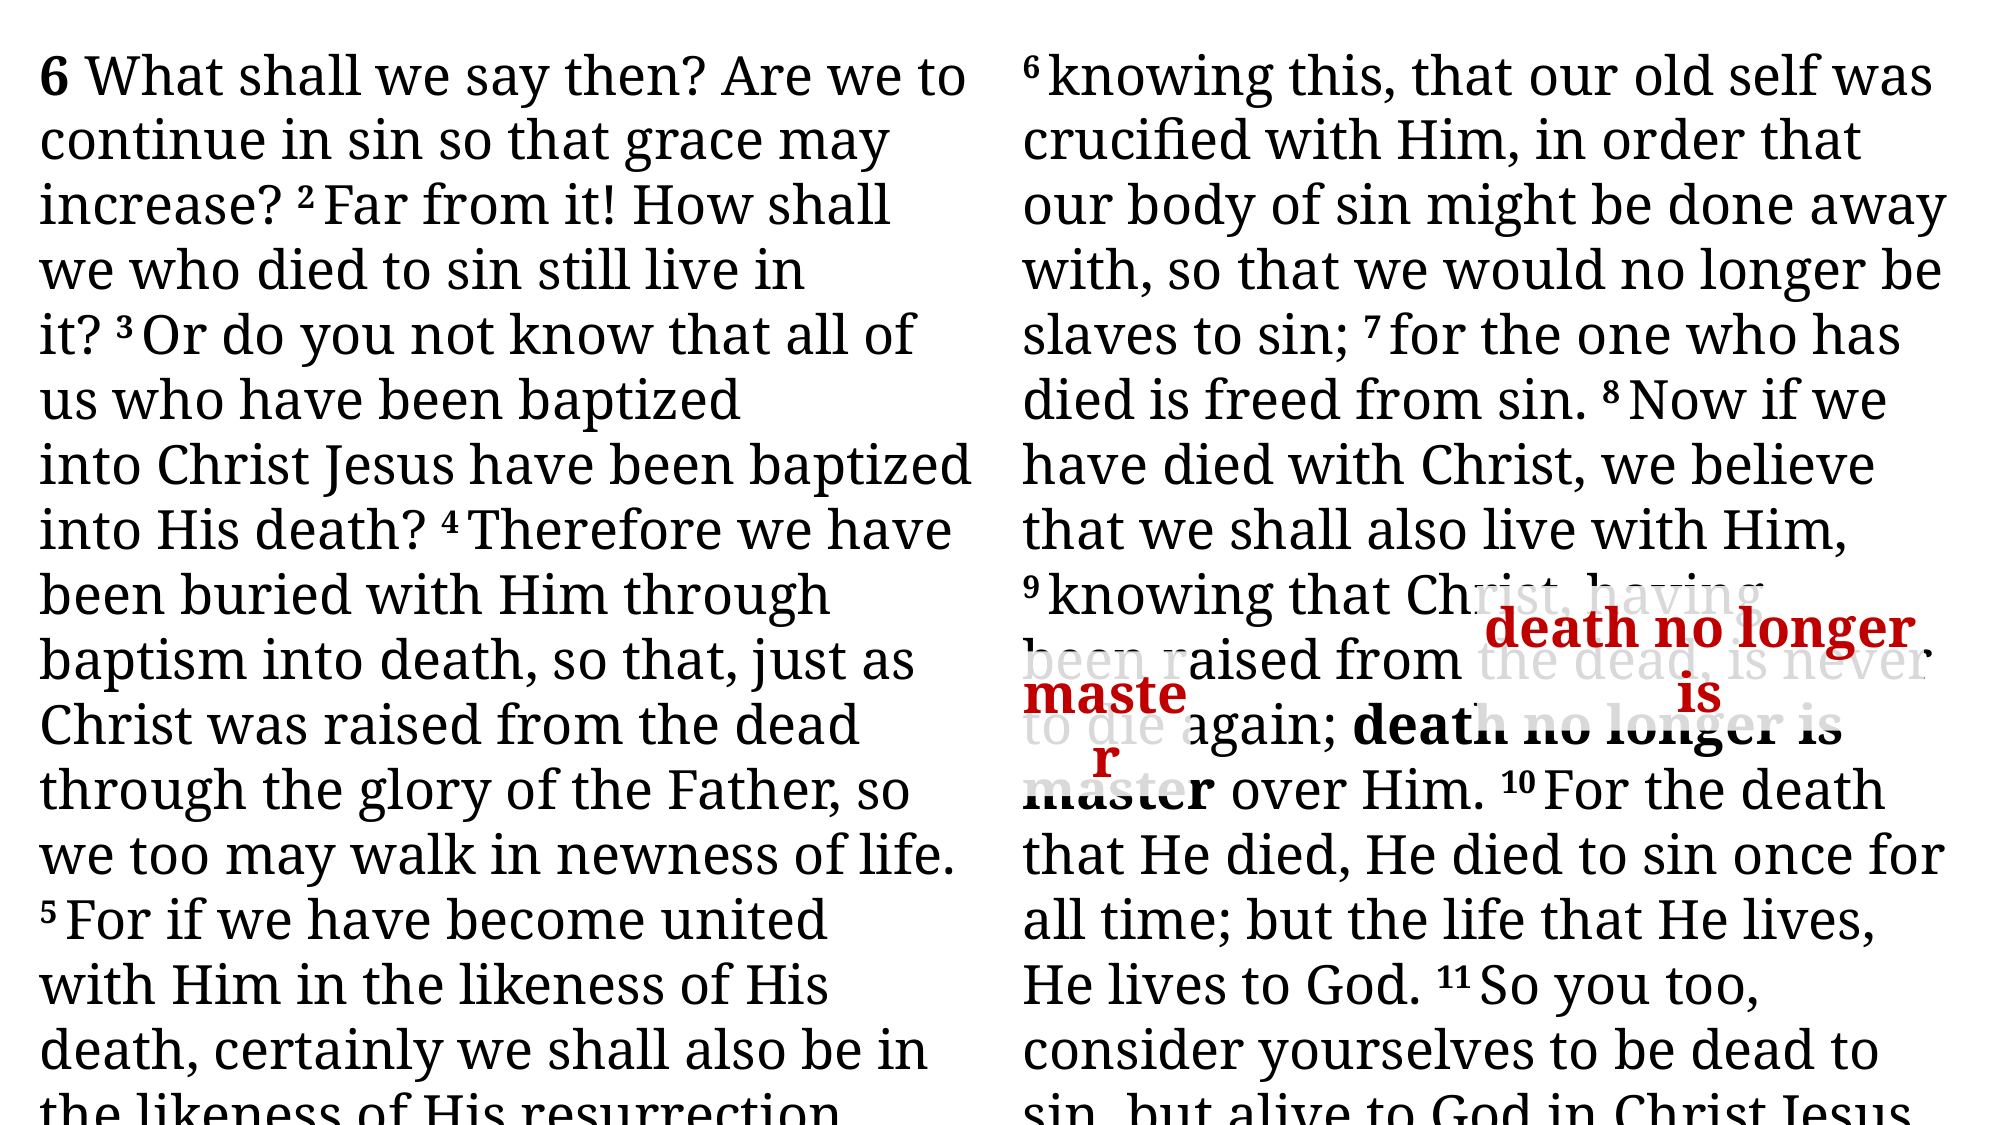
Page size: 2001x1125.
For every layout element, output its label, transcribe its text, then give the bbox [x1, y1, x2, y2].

text_box master [1021, 651, 1191, 797]
text_box death no longer is [1476, 586, 1924, 731]
text_box 6 What shall we say then? Are we to continue in sin so that grace may increase? 2 Far from it! How shall we who died to sin still live in it? 3 Or do you not know that all of us who have been baptized into Christ Jesus have been baptized into His death? 4 Therefore we have been buried with Him through baptism into death, so that, just as Christ was raised from the dead through the glory of the Father, so we too may walk in newness of life. 5 For if we have become united with Him in the likeness of His death, certainly we shall also be in the likeness of His resurrection, 6 knowing this, that our old self was crucified with Him, in order that our body of sin might be done away with, so that we would no longer be slaves to sin; 7 for the one who has died is freed from sin. 8 Now if we have died with Christ, we believe that we shall also live with Him, 9 knowing that Christ, having been raised from the dead, is never to die again; death no longer is master over Him. 10 For the death that He died, He died to sin once for all time; but the life that He lives, He lives to God. 11 So you too, consider yourselves to be dead to sin, but alive to God in Christ Jesus. [25, 33, 1976, 1125]
